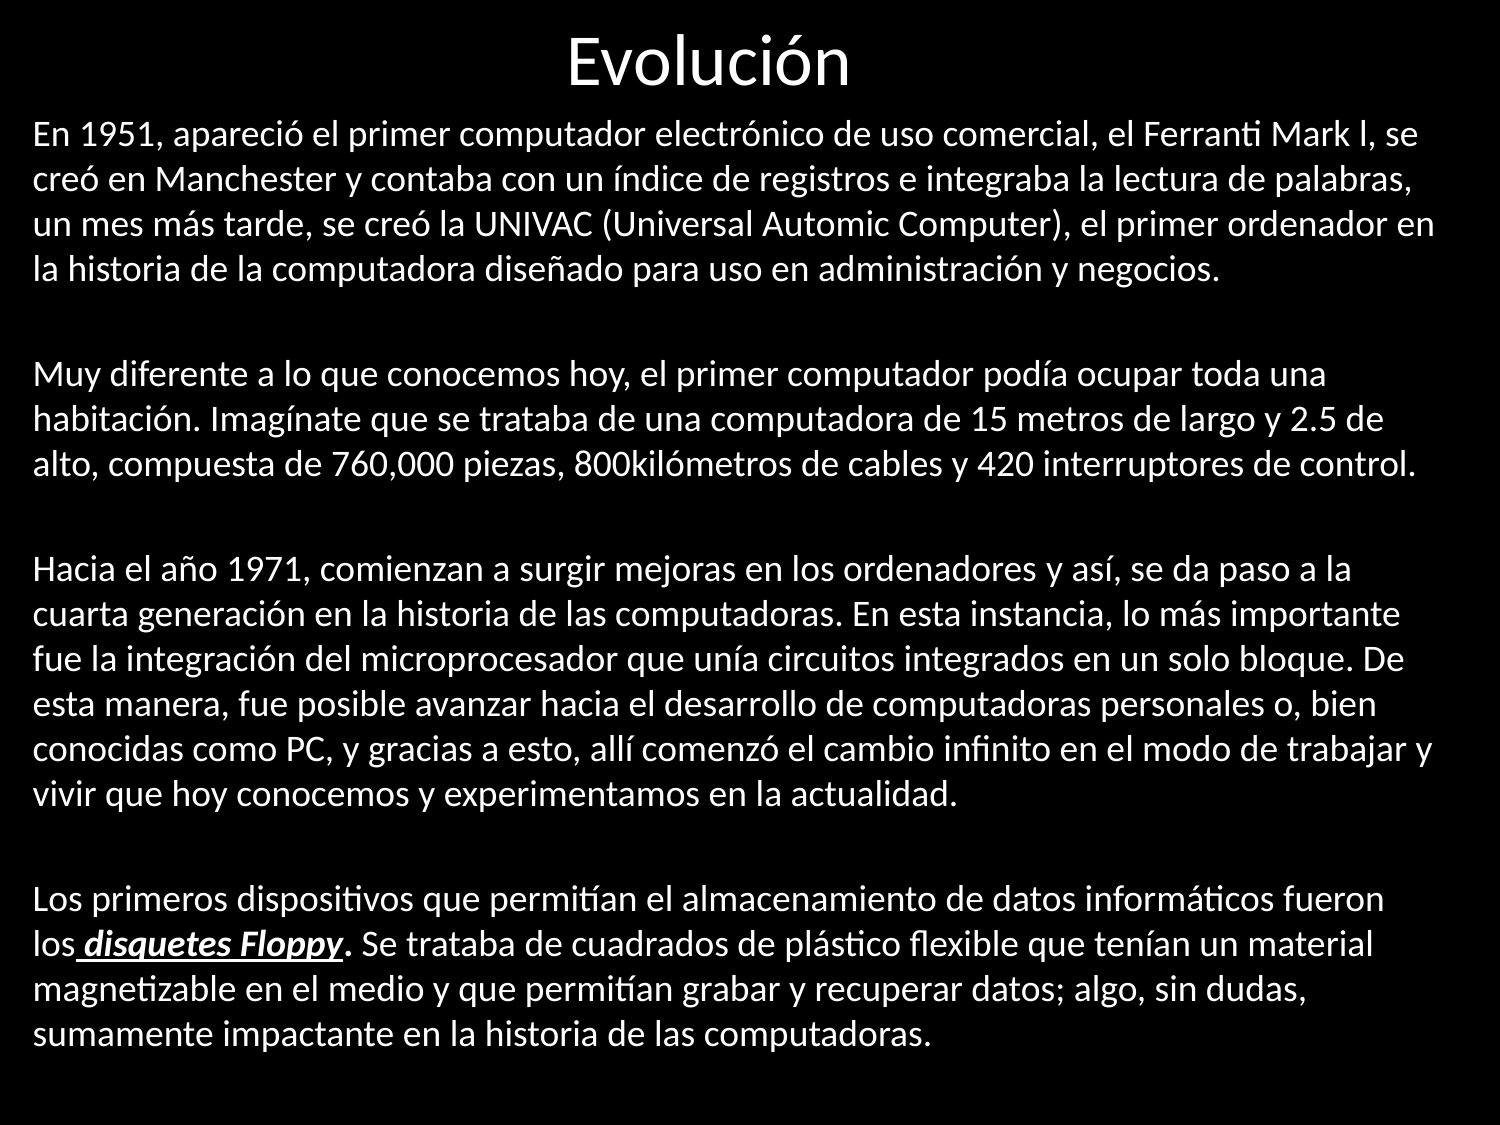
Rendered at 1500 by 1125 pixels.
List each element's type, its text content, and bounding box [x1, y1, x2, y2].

title Evolución [88, 4, 1331, 101]
list En 1951, apareció el primer computador electrónico de uso comercial, el Ferranti Mark l, se creó en Manchester y contaba con un índice de registros e integraba la lectura de palabras, un mes más tarde, se creó la UNIVAC (Universal Automic Computer), el primer ordenador en la historia de la computadora diseñado para uso en administración y negocios. Muy diferente a lo que conocemos hoy, el primer computador podía ocupar toda una habitación. Imagínate que se trataba de una computadora de 15 metros de largo y 2.5 de alto, compuesta de 760,000 piezas, 800kilómetros de cables y 420 interruptores de control. Hacia el año 1971, comienzan a surgir mejoras en los ordenadores y así, se da paso a la cuarta generación en la historia de las computadoras. En esta instancia, lo más importante fue la integración del microprocesador que unía circuitos integrados en un solo bloque. De esta manera, fue posible avanzar hacia el desarrollo de computadoras personales o, bien conocidas como PC, y gracias a esto, allí comenzó el cambio infinito en el modo de trabajar y vivir que hoy conocemos y experimentamos en la actualidad. Los primeros dispositivos que permitían el almacenamiento de datos informáticos fueron los disquetes Floppy. Se trataba de cuadrados de plástico flexible que tenían un material magnetizable en el medio y que permitían grabar y recuperar datos; algo, sin dudas, sumamente impactante en la historia de las computadoras. [17, 101, 1471, 1071]
